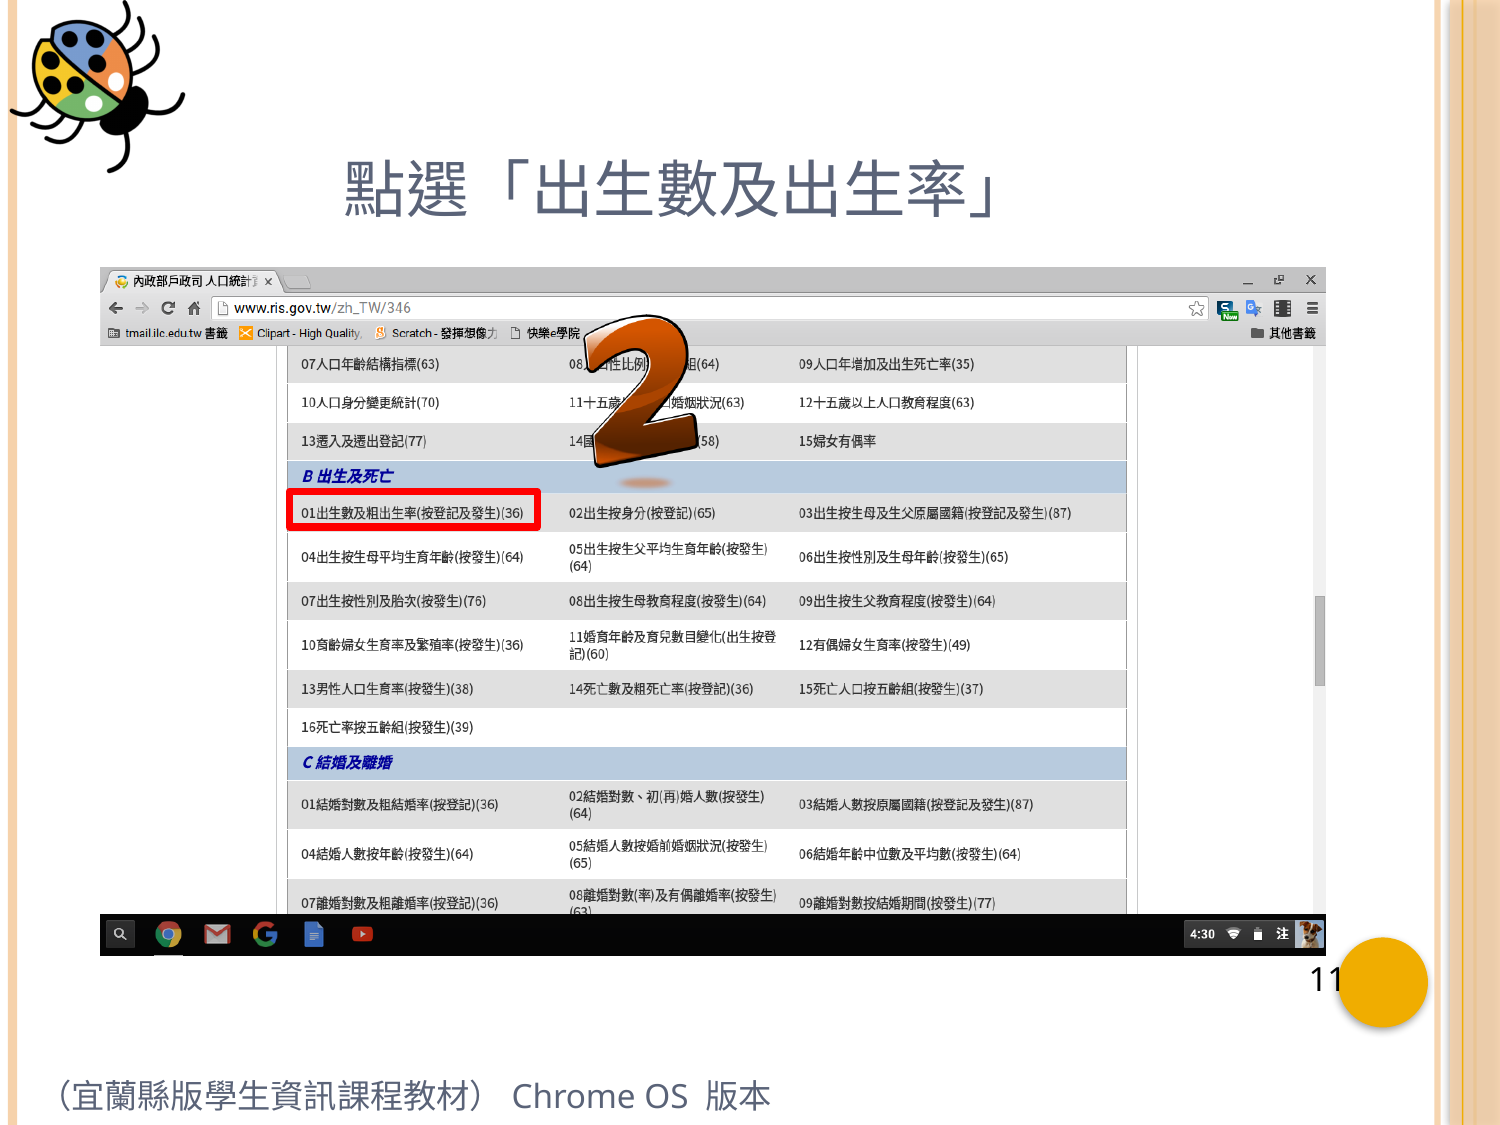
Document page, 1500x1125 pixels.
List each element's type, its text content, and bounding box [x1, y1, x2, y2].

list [99, 266, 1326, 957]
footer （宜蘭縣版學生資訊課程教材）Chrome OS 版本 [23, 1065, 809, 1125]
picture [582, 313, 699, 493]
picture [0, 0, 169, 176]
title 點選「出生數及出生率」 [75, 45, 1300, 233]
